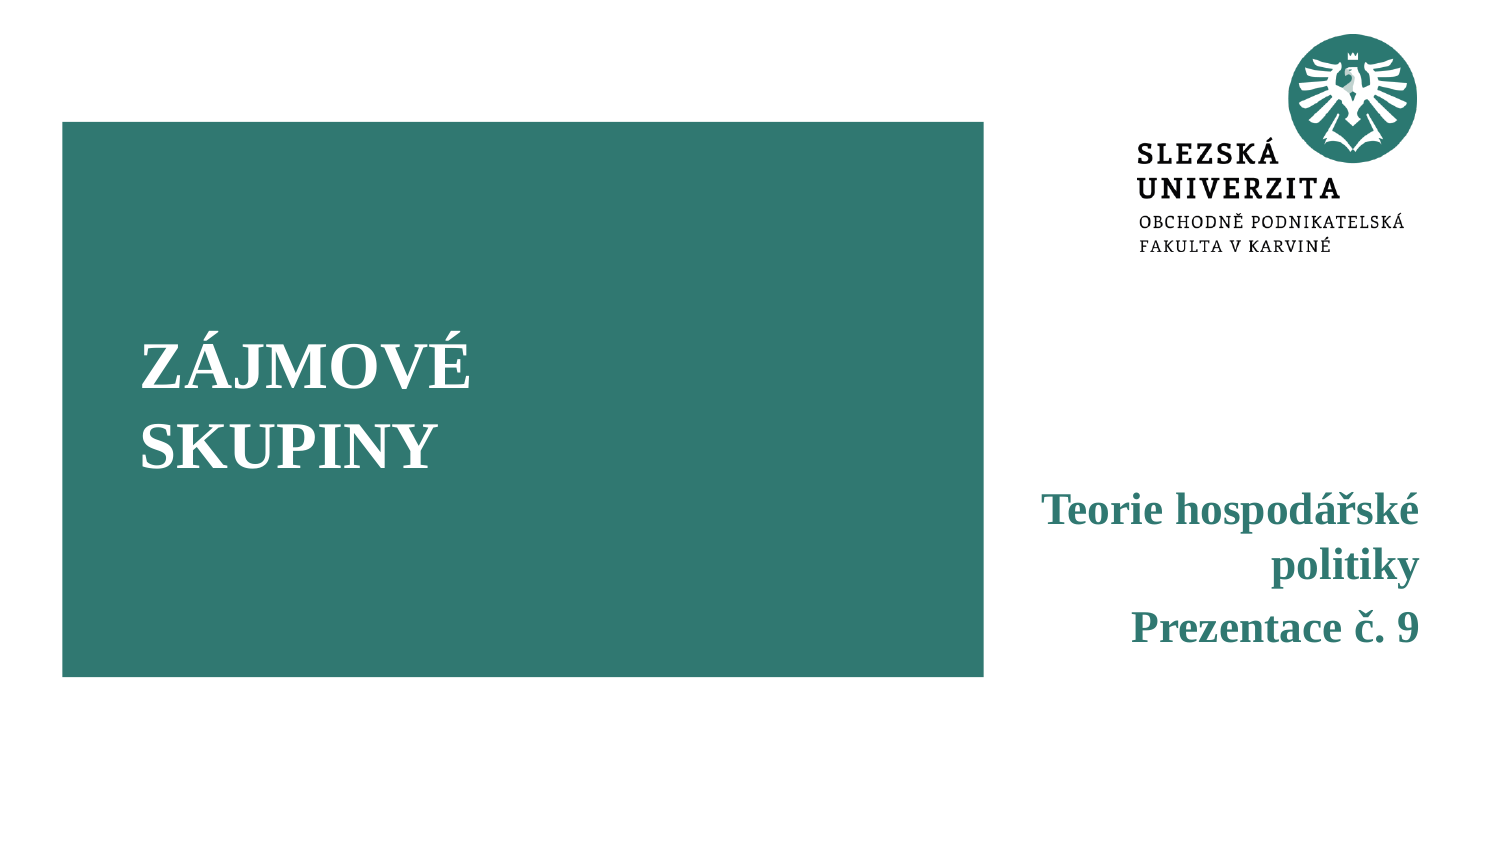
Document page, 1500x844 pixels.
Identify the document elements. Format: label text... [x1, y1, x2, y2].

text_box Teorie hospodářské politiky Prezentace č. 9 [950, 471, 1436, 661]
title ZÁJMOVÉ SKUPINY [125, 234, 875, 597]
picture [1137, 34, 1417, 252]
text_box [60, 120, 986, 679]
